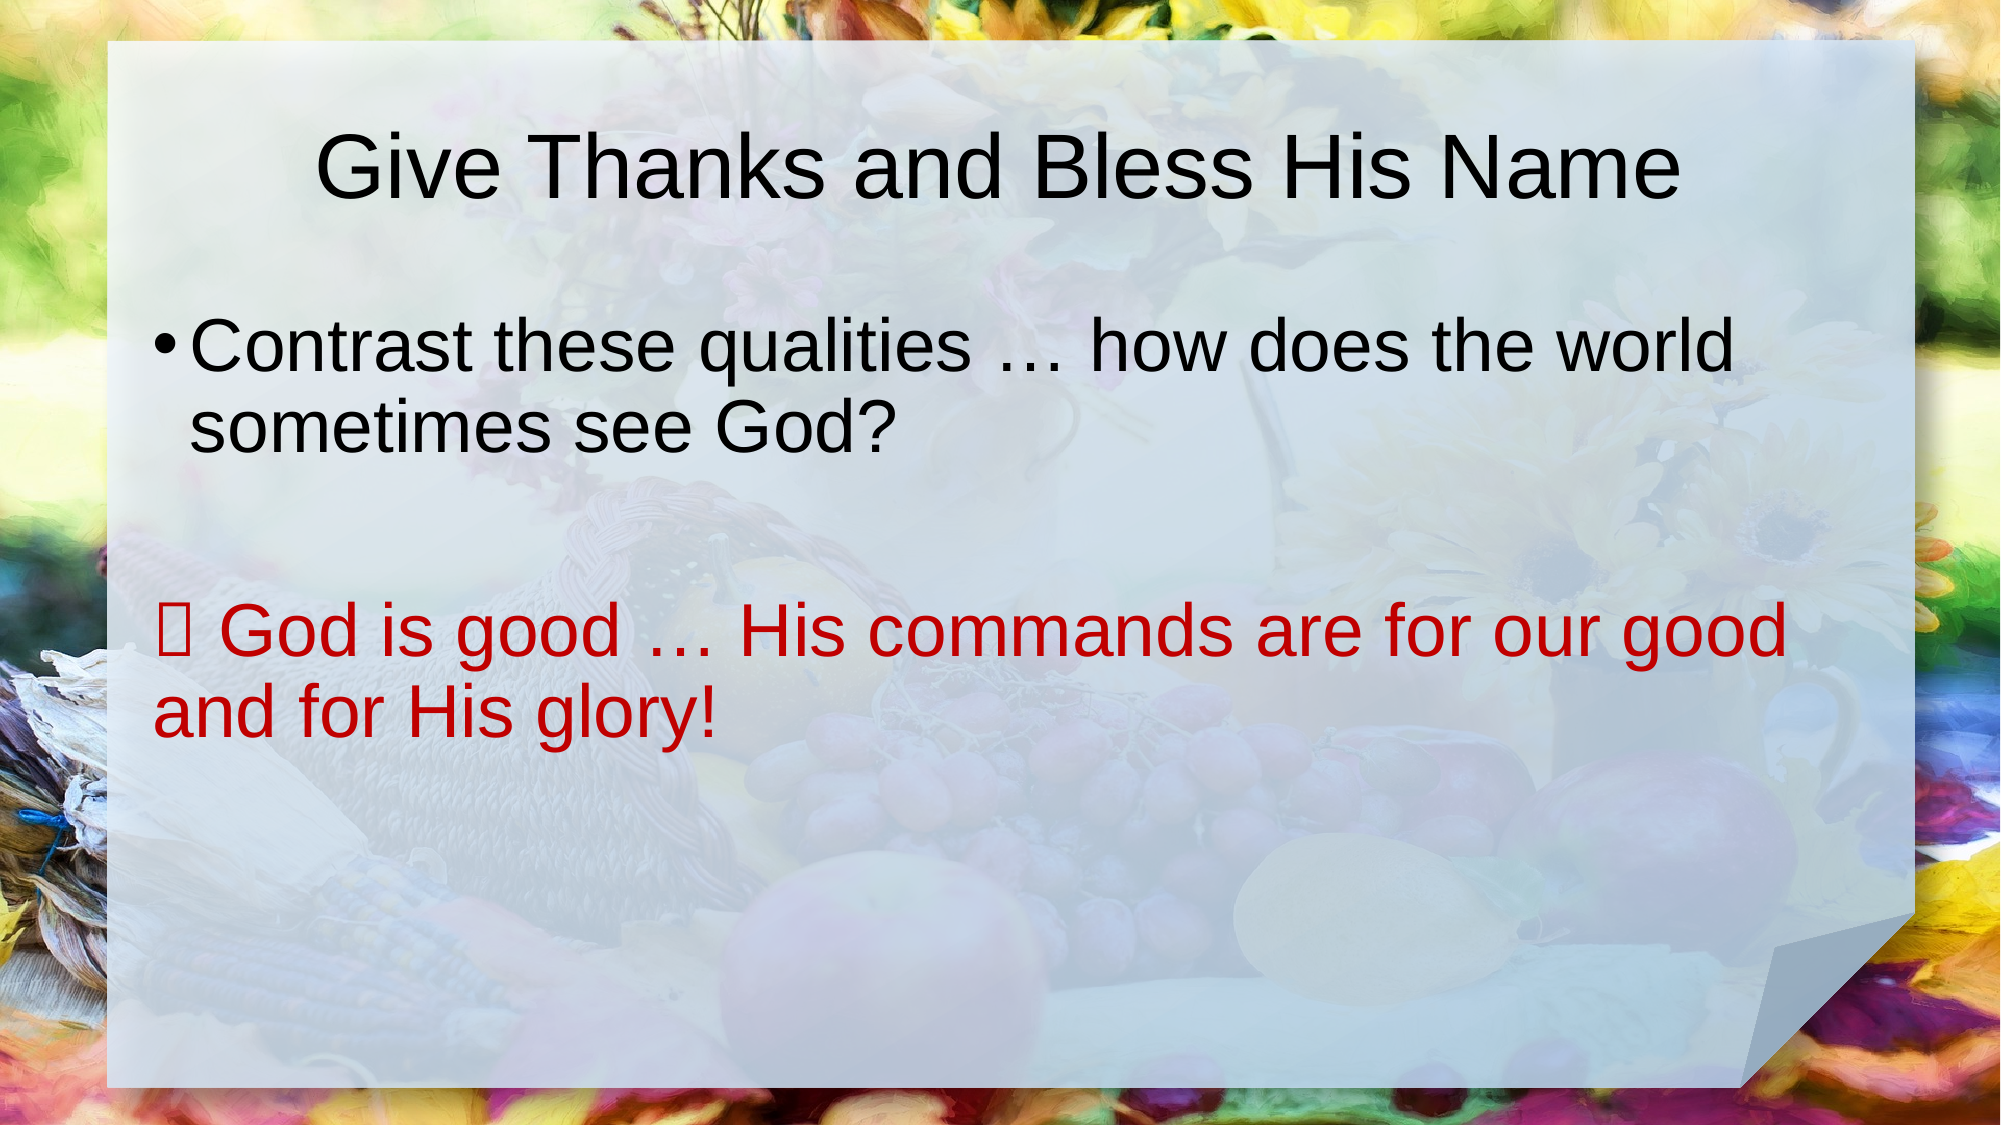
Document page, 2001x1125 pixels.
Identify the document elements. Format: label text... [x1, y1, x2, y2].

picture [0, 0, 2001, 1125]
title Give Thanks and Bless His Name [137, 59, 1863, 278]
list Contrast these qualities … how does the world sometimes see God?  God is good … His commands are for our good and for His glory! [137, 299, 1863, 1014]
